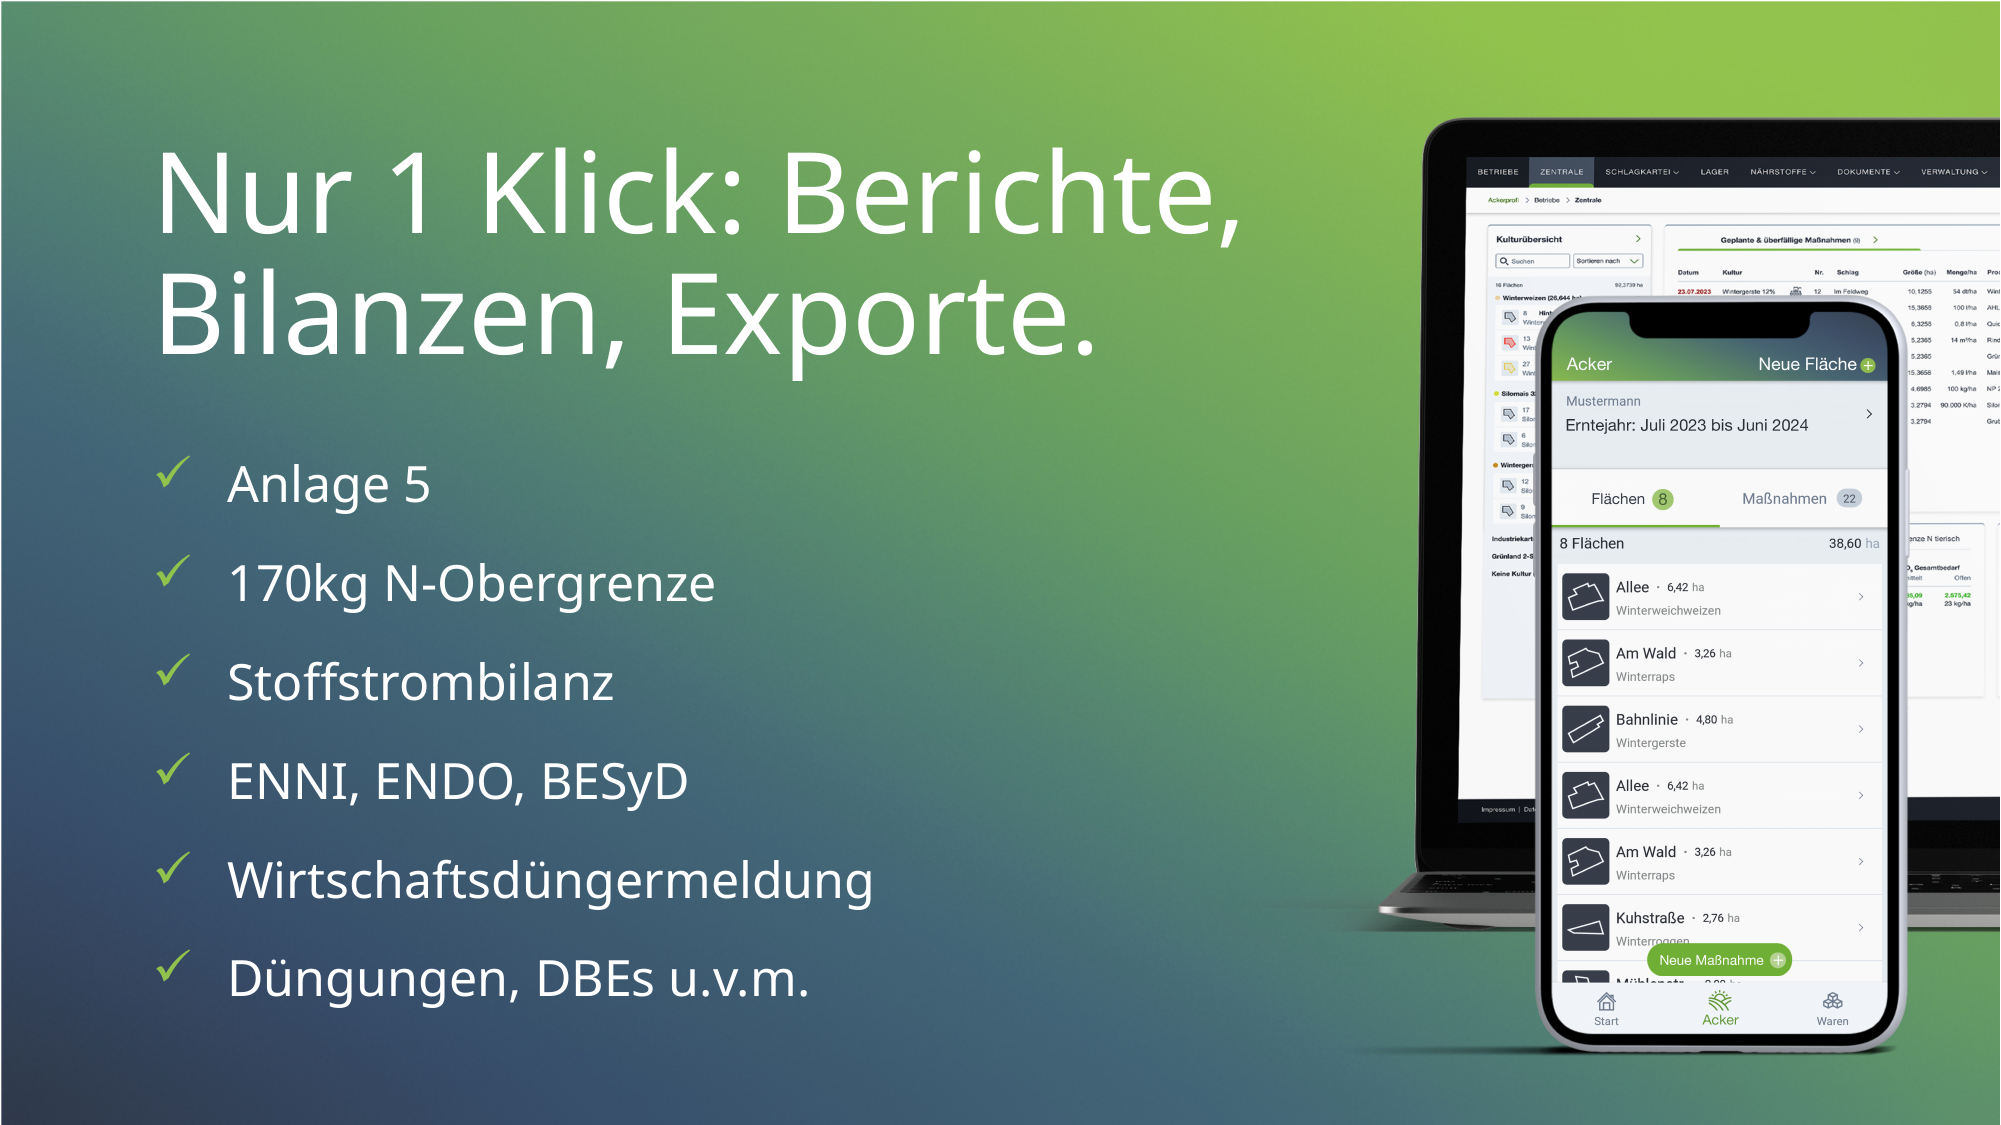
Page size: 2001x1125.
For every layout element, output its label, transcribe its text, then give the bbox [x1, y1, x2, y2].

list Anlage 5 170kg N-Obergrenze Stoffstrombilanz ENNI, ENDO, BESyD Wirtschaftsdüngermeldung Düngungen, DBEs u.v.m. [137, 427, 1306, 1014]
text_box Nur 1 Klick: Berichte, Bilanzen, Exporte. [137, 128, 1180, 300]
picture [3, 2, 2000, 1125]
